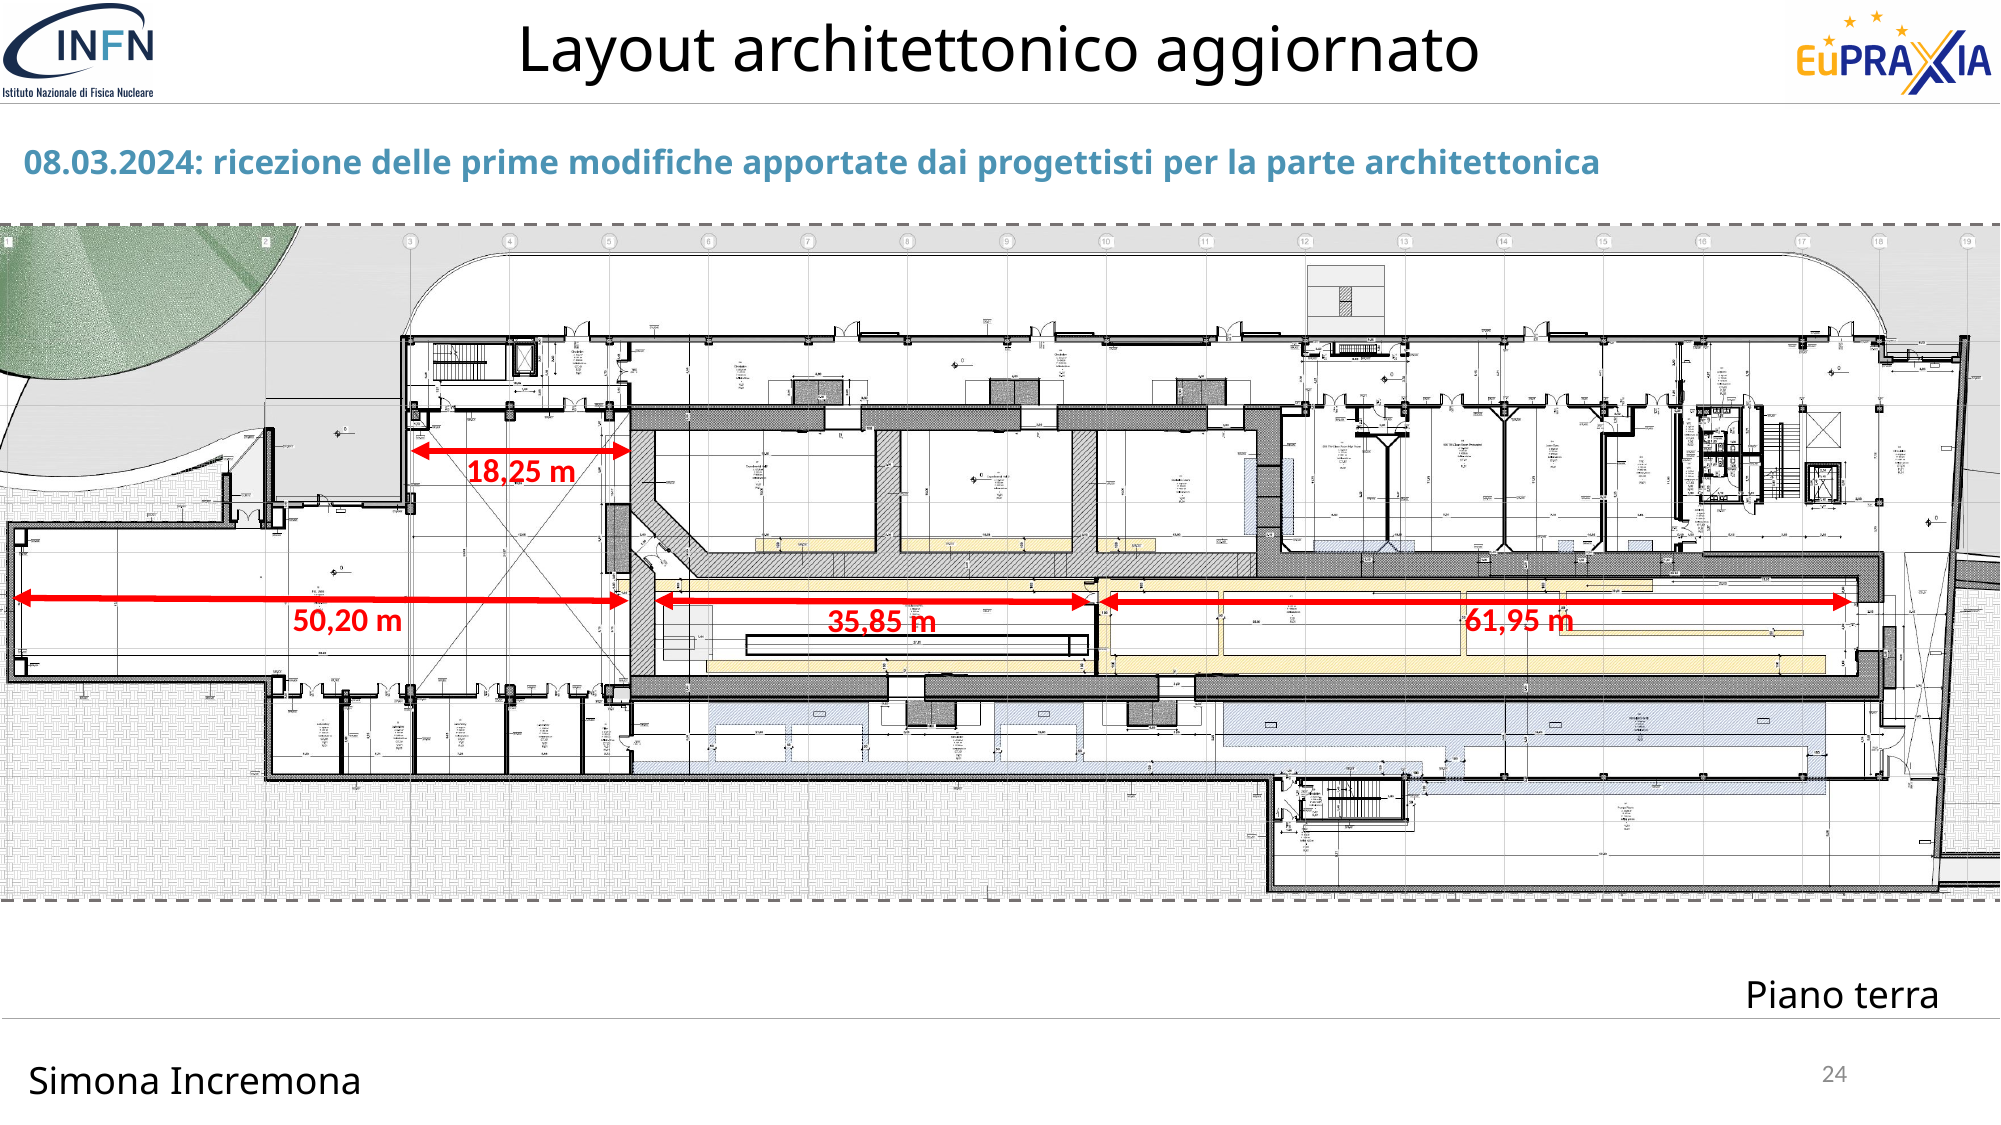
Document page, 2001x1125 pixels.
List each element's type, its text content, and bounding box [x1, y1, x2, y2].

text_box Piano terra [1519, 1019, 1956, 1024]
text_box Piano terra [1519, 963, 1956, 1018]
picture [3, 3, 153, 97]
picture [1785, 104, 2000, 109]
text_box 08.03.2024: ricezione delle prime modifiche apportate dai progettisti per la parte architettonica [0, 133, 1989, 189]
picture [1785, 0, 2000, 103]
text_box Layout architettonico aggiornato [502, 1, 1498, 92]
picture [0, 226, 2000, 899]
slide_number 24 [1412, 1042, 1863, 1103]
text_box Simona Incremona [13, 1049, 1284, 1109]
